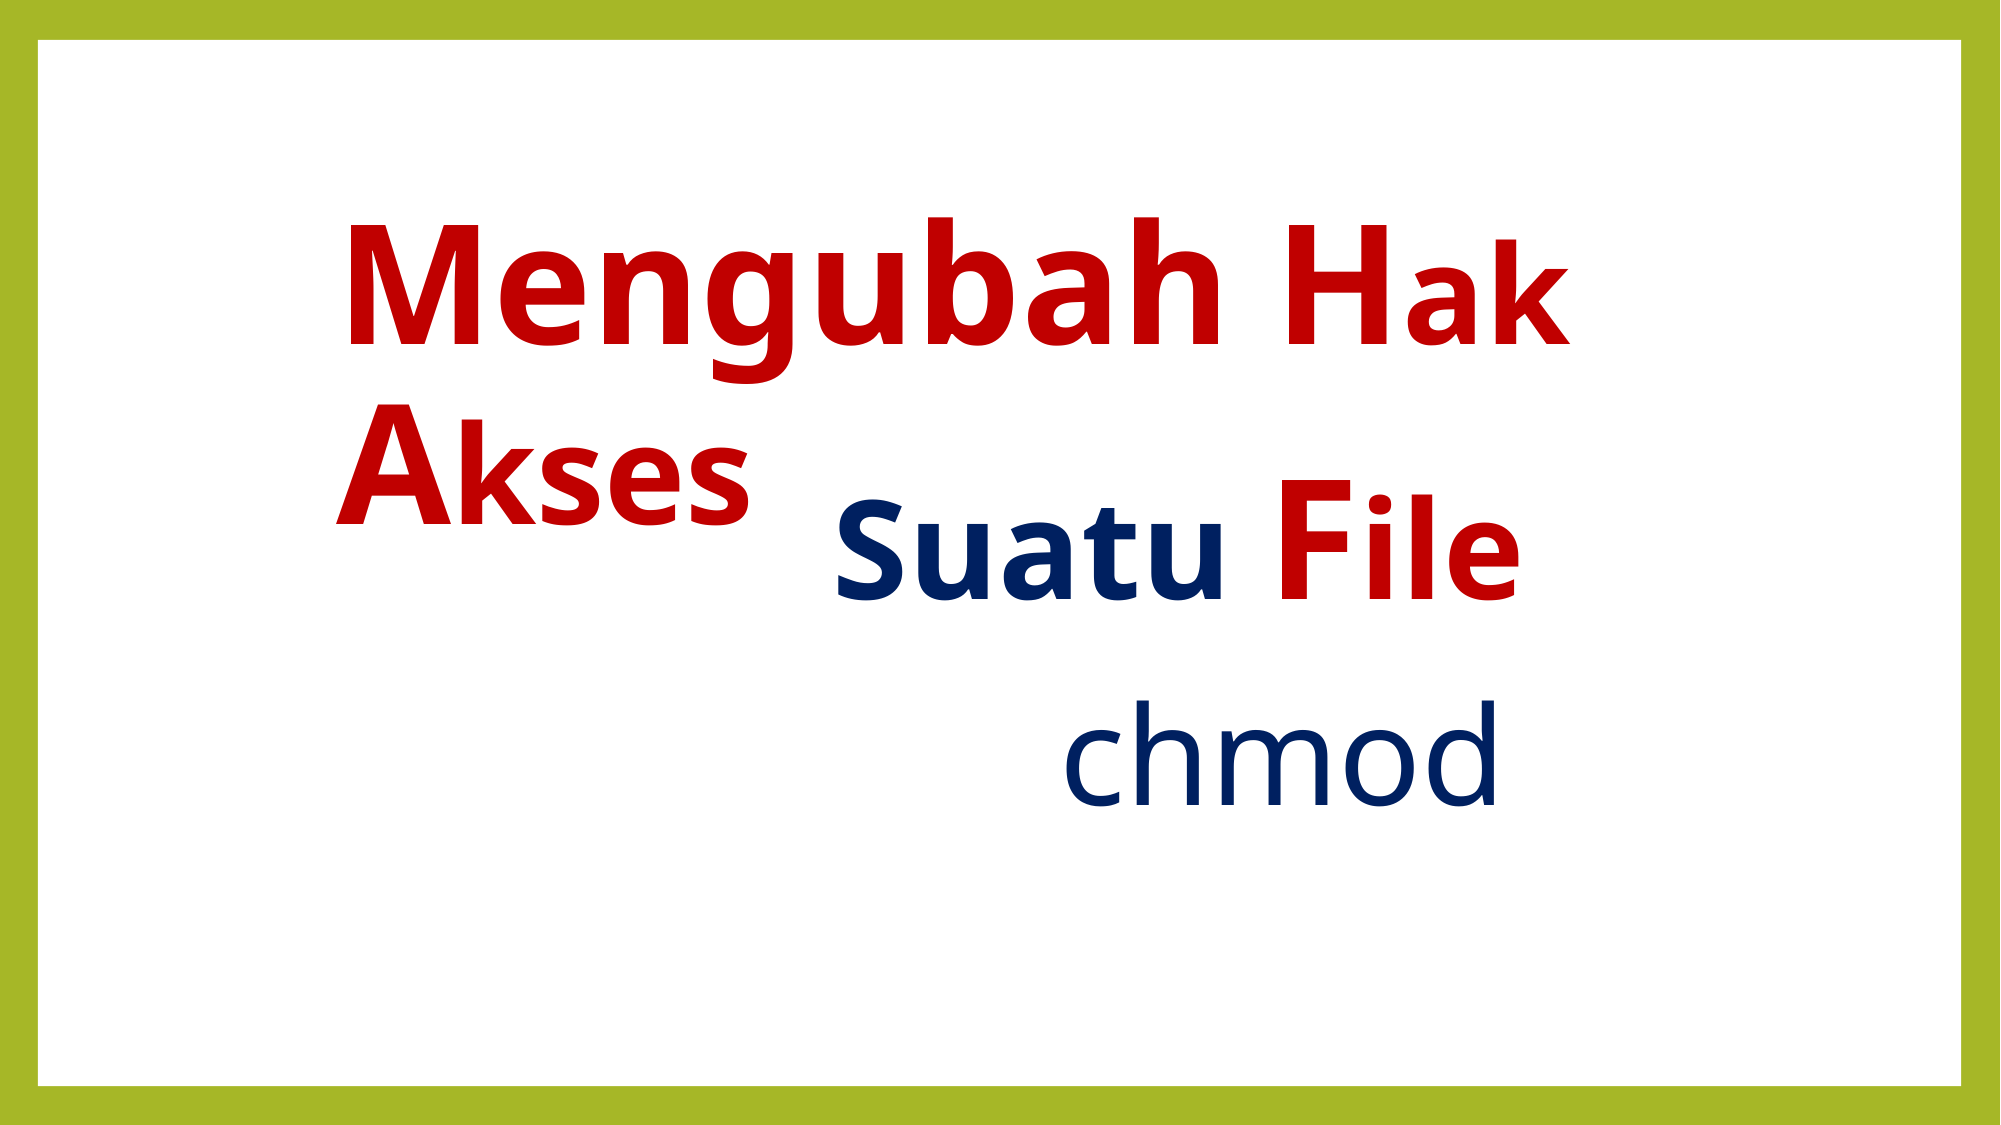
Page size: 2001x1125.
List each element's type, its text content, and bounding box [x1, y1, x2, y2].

text_box Suatu File [818, 477, 2000, 615]
text_box Mengubah Hak Akses [321, 310, 1770, 450]
text_box chmod [339, 692, 1522, 830]
